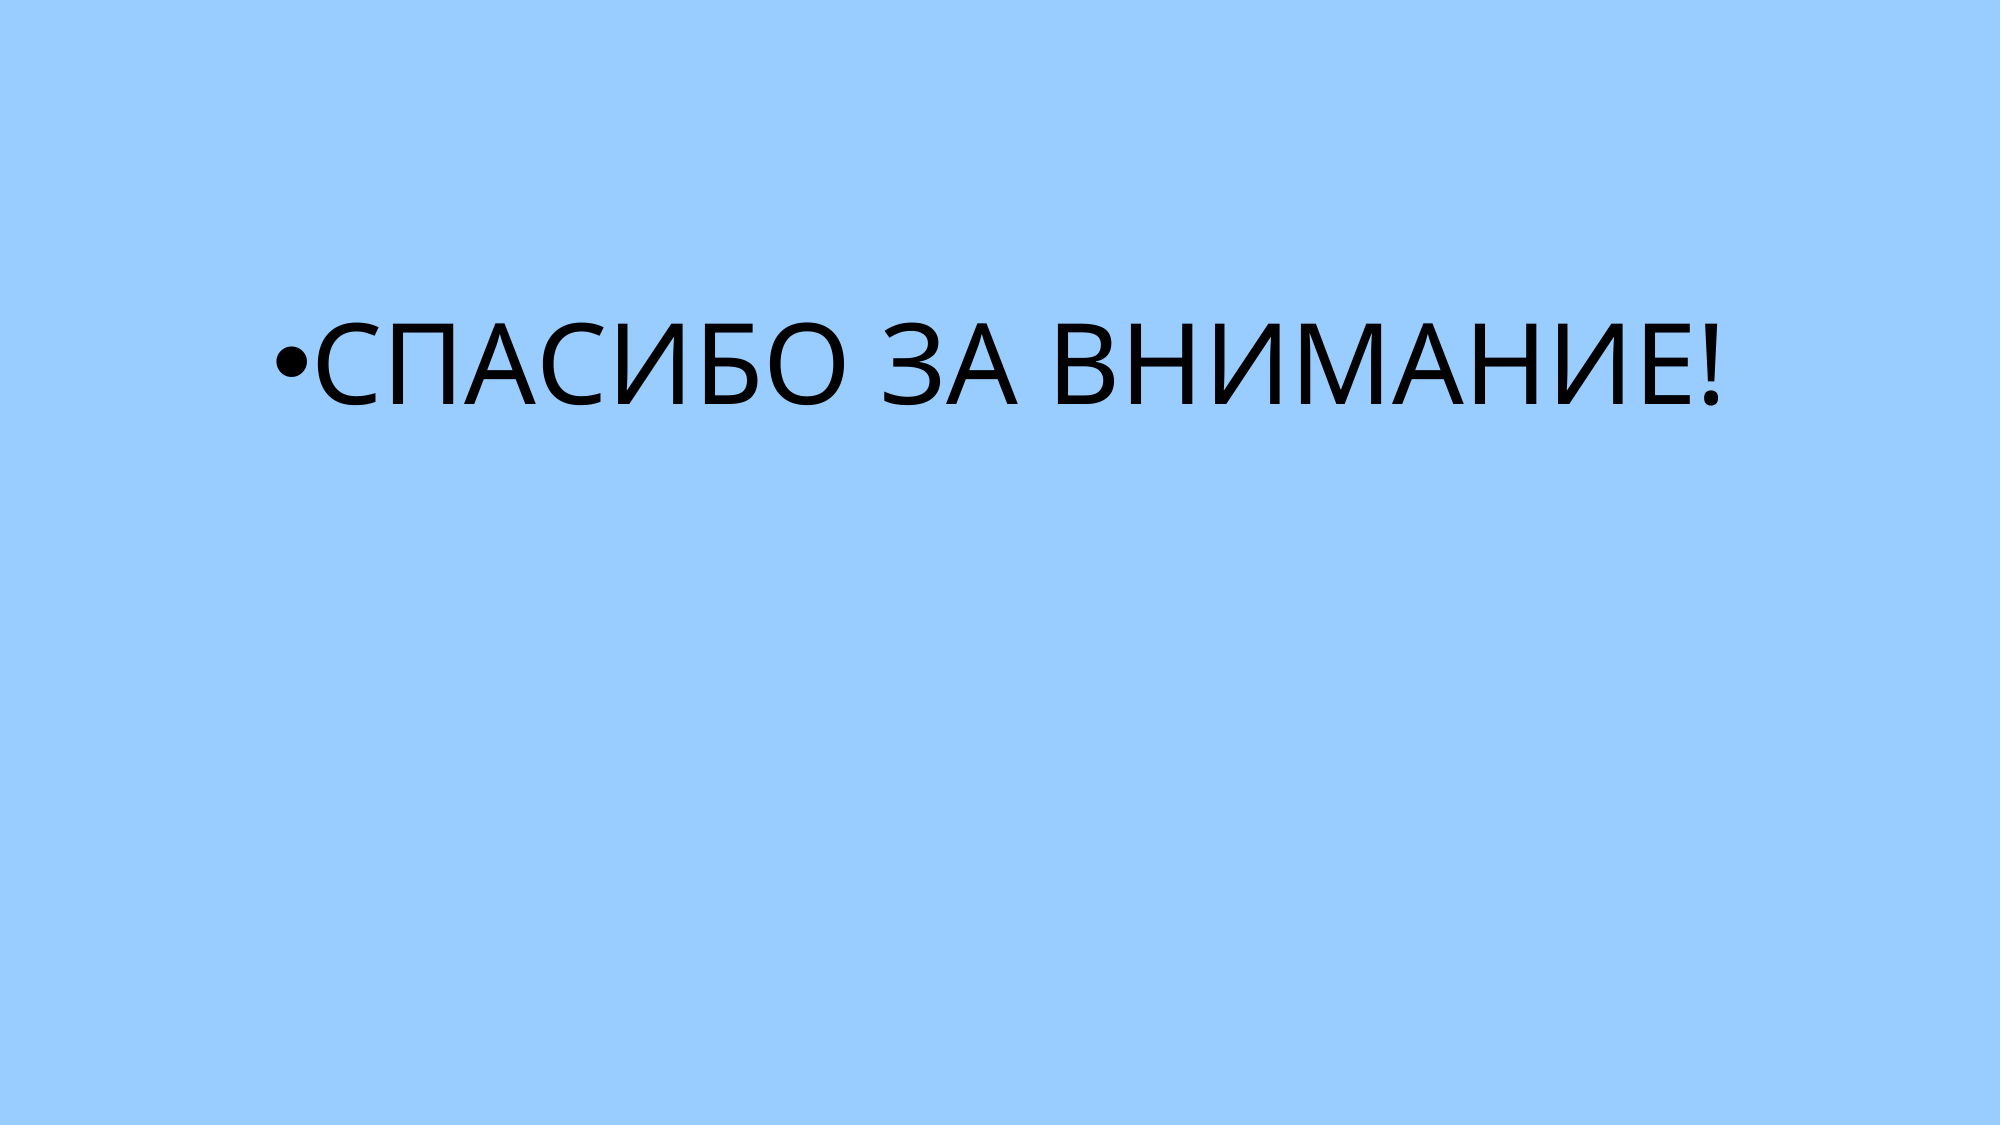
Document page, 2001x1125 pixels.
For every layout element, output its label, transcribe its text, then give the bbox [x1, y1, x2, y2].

list СПАСИБО ЗА ВНИМАНИЕ! [137, 299, 1863, 1014]
